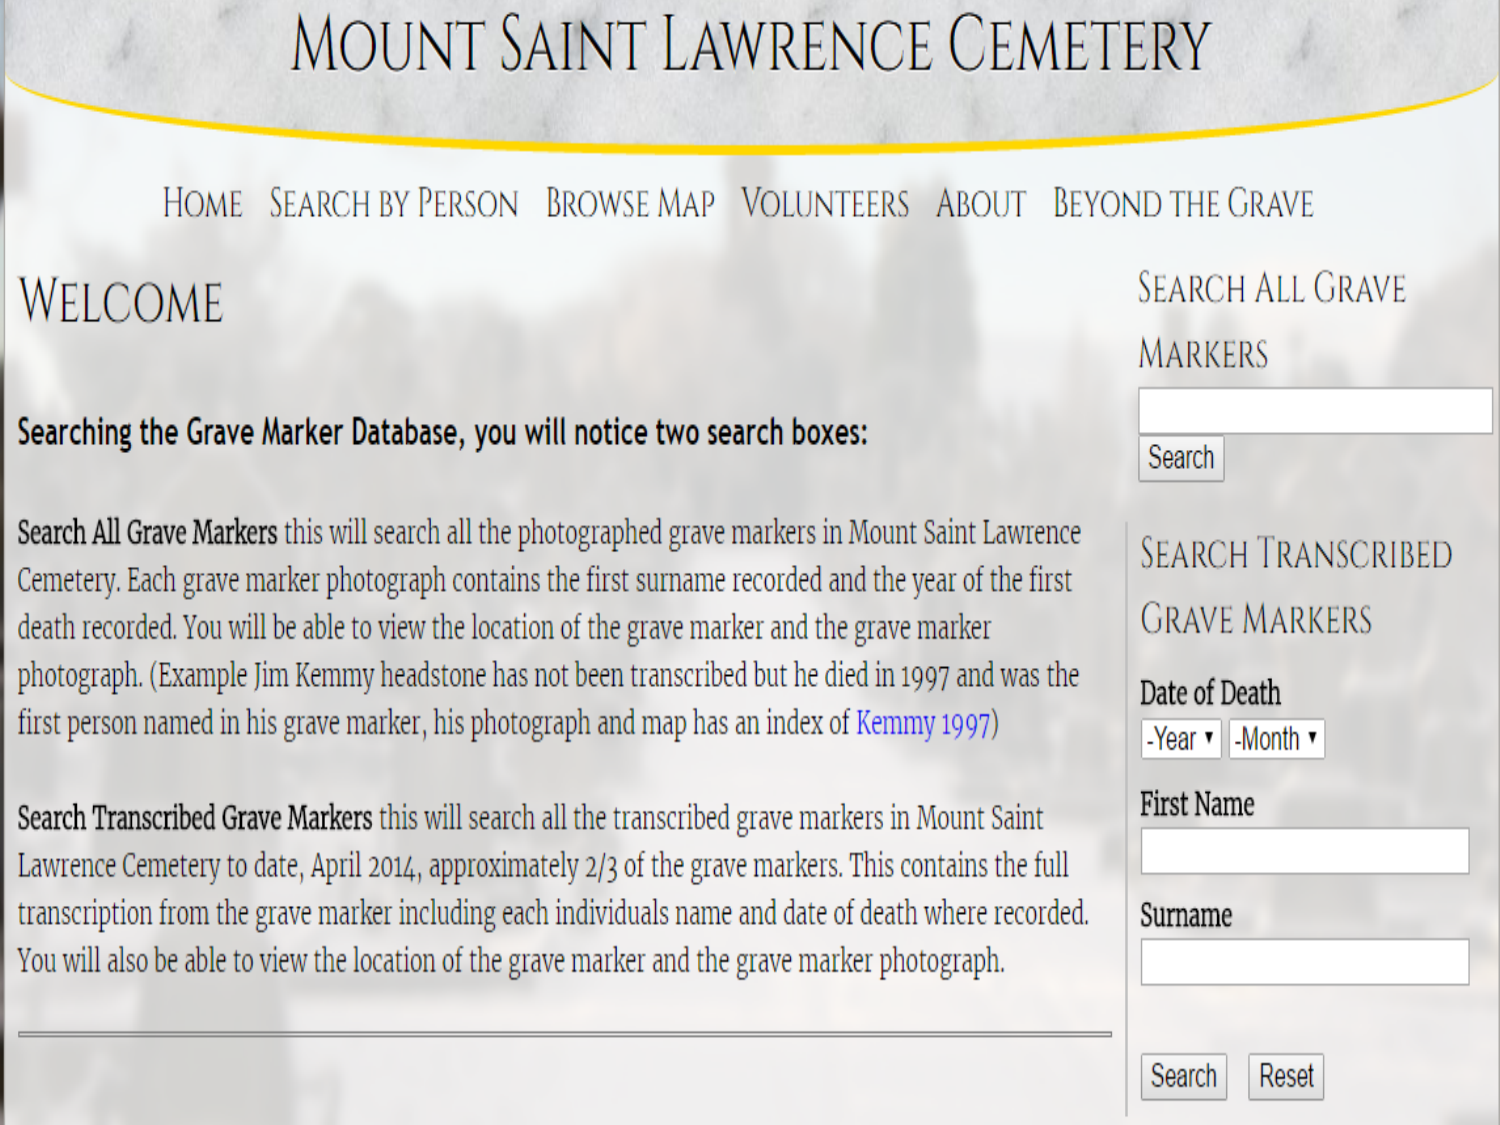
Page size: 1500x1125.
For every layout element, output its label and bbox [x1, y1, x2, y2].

list [0, 0, 1500, 1125]
